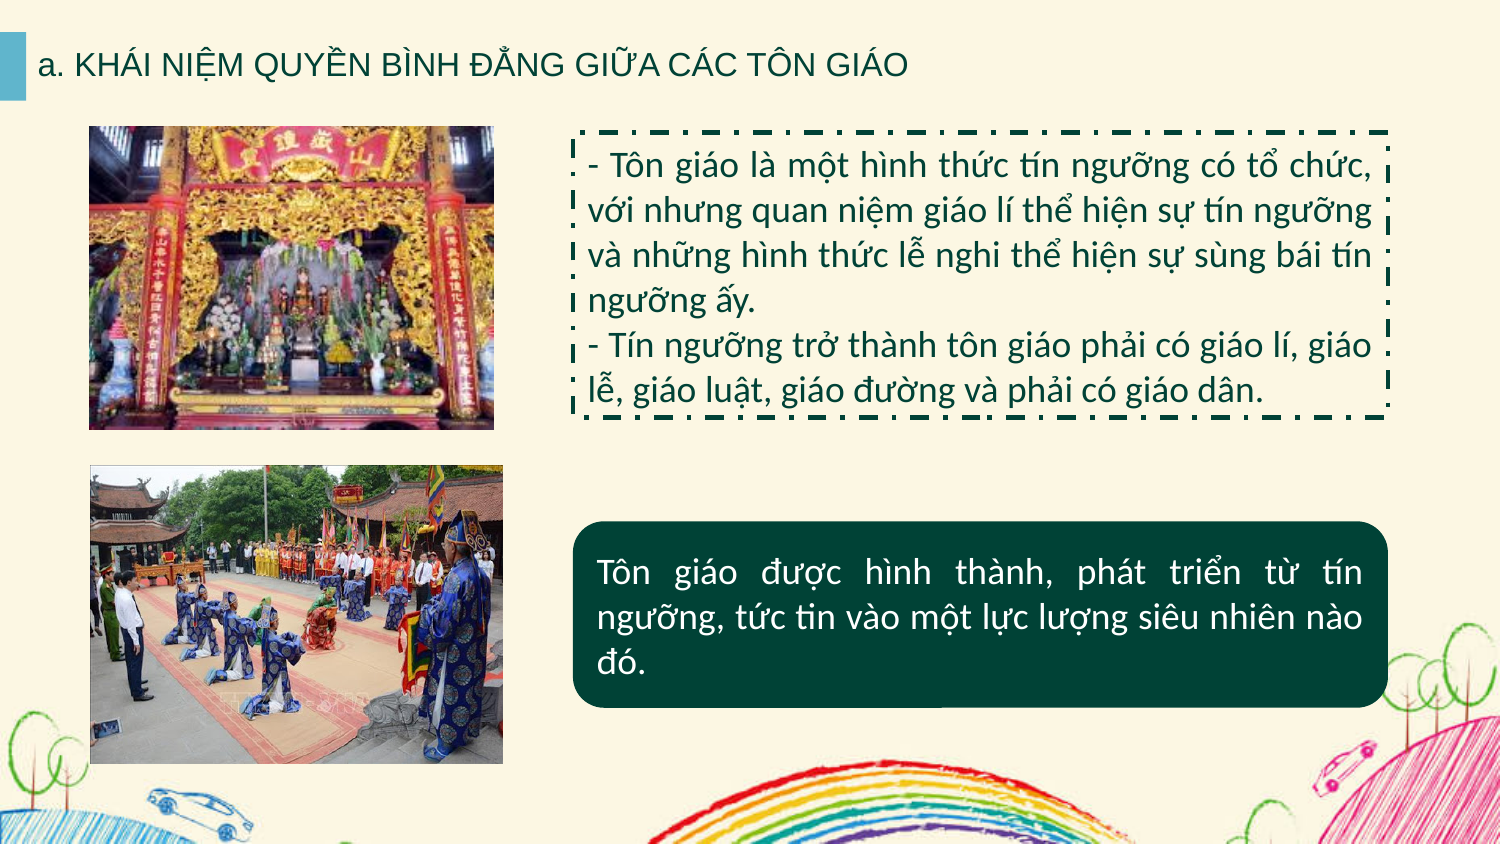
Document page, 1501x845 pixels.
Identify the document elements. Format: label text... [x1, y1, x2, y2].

text_box - Tôn giáo là một hình thức tín ngưỡng có tổ chức, với nhưng quan niệm giáo lí thể hiện sự tín ngưỡng và những hình thức lễ nghi thể hiện sự sùng bái tín ngưỡng ấy. - Tín ngưỡng trở thành tôn giáo phải có giáo lí, giáo lễ, giáo luật, giáo đường và phải có giáo dân. [572, 132, 1388, 418]
picture [0, 0, 1500, 844]
text_box Tôn giáo được hình thành, phát triển từ tín ngưỡng, tức tin vào một lực lượng siêu nhiên nào đó. [571, 520, 1390, 709]
text_box a. KHÁI NIỆM QUYỀN BÌNH ĐẲNG GIỮA CÁC TÔN GIÁO [27, 37, 1064, 90]
text_box [0, 31, 27, 102]
